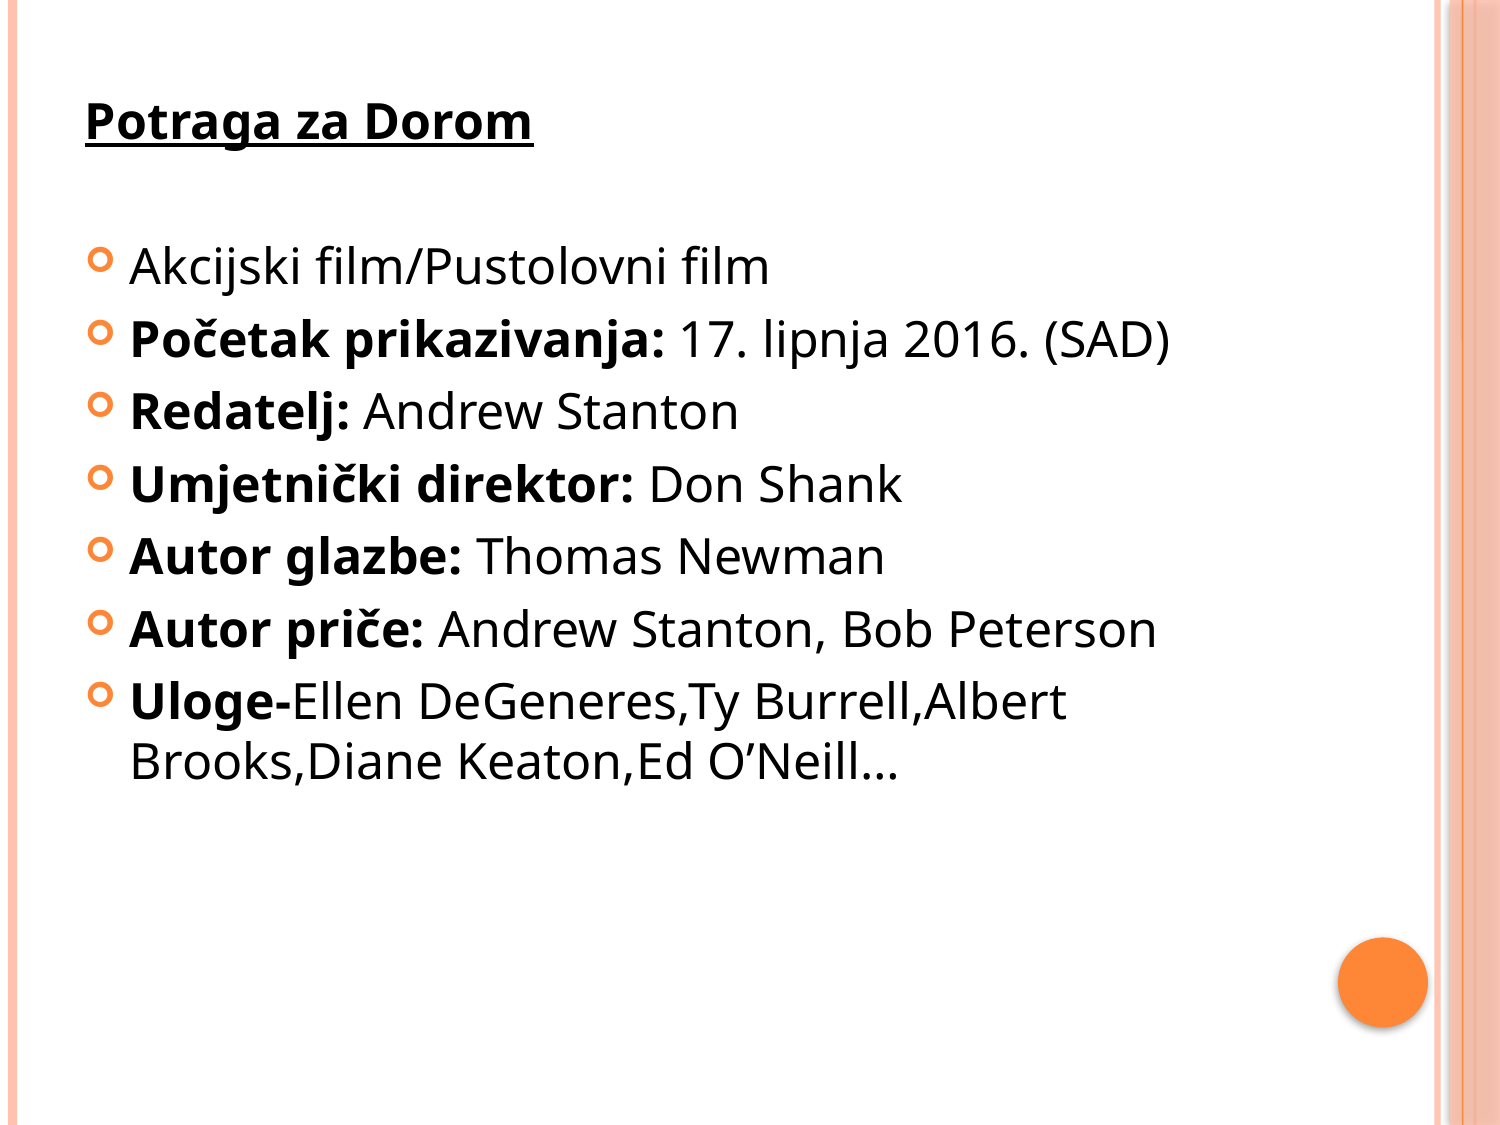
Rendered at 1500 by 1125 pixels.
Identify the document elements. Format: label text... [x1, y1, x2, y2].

list Potraga za Dorom Akcijski film/Pustolovni film Početak prikazivanja: 17. lipnja 2016. (SAD) Redatelj: Andrew Stanton Umjetnički direktor: Don Shank Autor glazbe: Thomas Newman Autor priče: Andrew Stanton, Bob Peterson Uloge-Ellen DeGeneres,Ty Burrell,Albert Brooks,Diane Keaton,Ed O’Neill… [70, 82, 1300, 1062]
